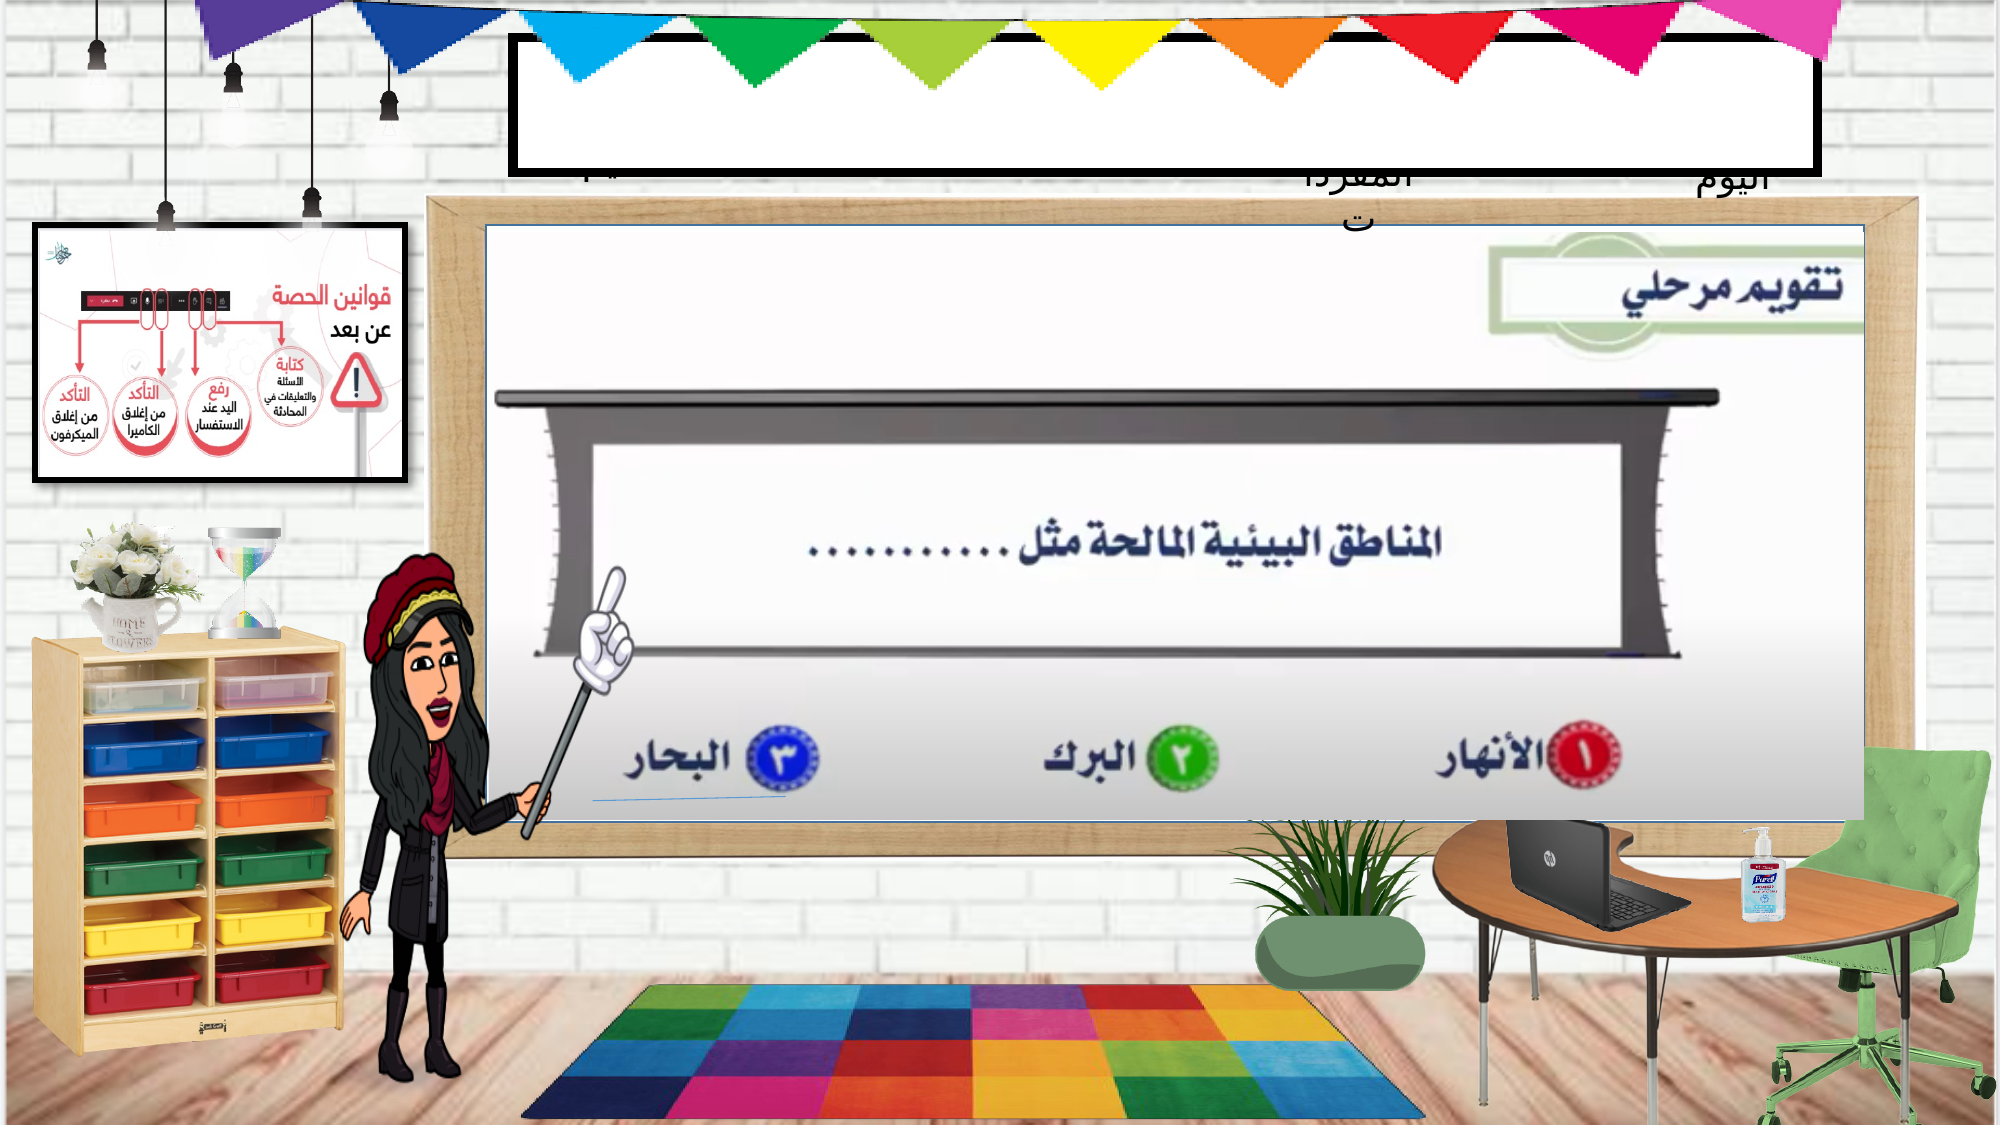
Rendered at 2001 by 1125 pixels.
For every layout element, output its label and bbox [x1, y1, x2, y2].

picture [0, 0, 2000, 1125]
text_box [592, 796, 786, 801]
